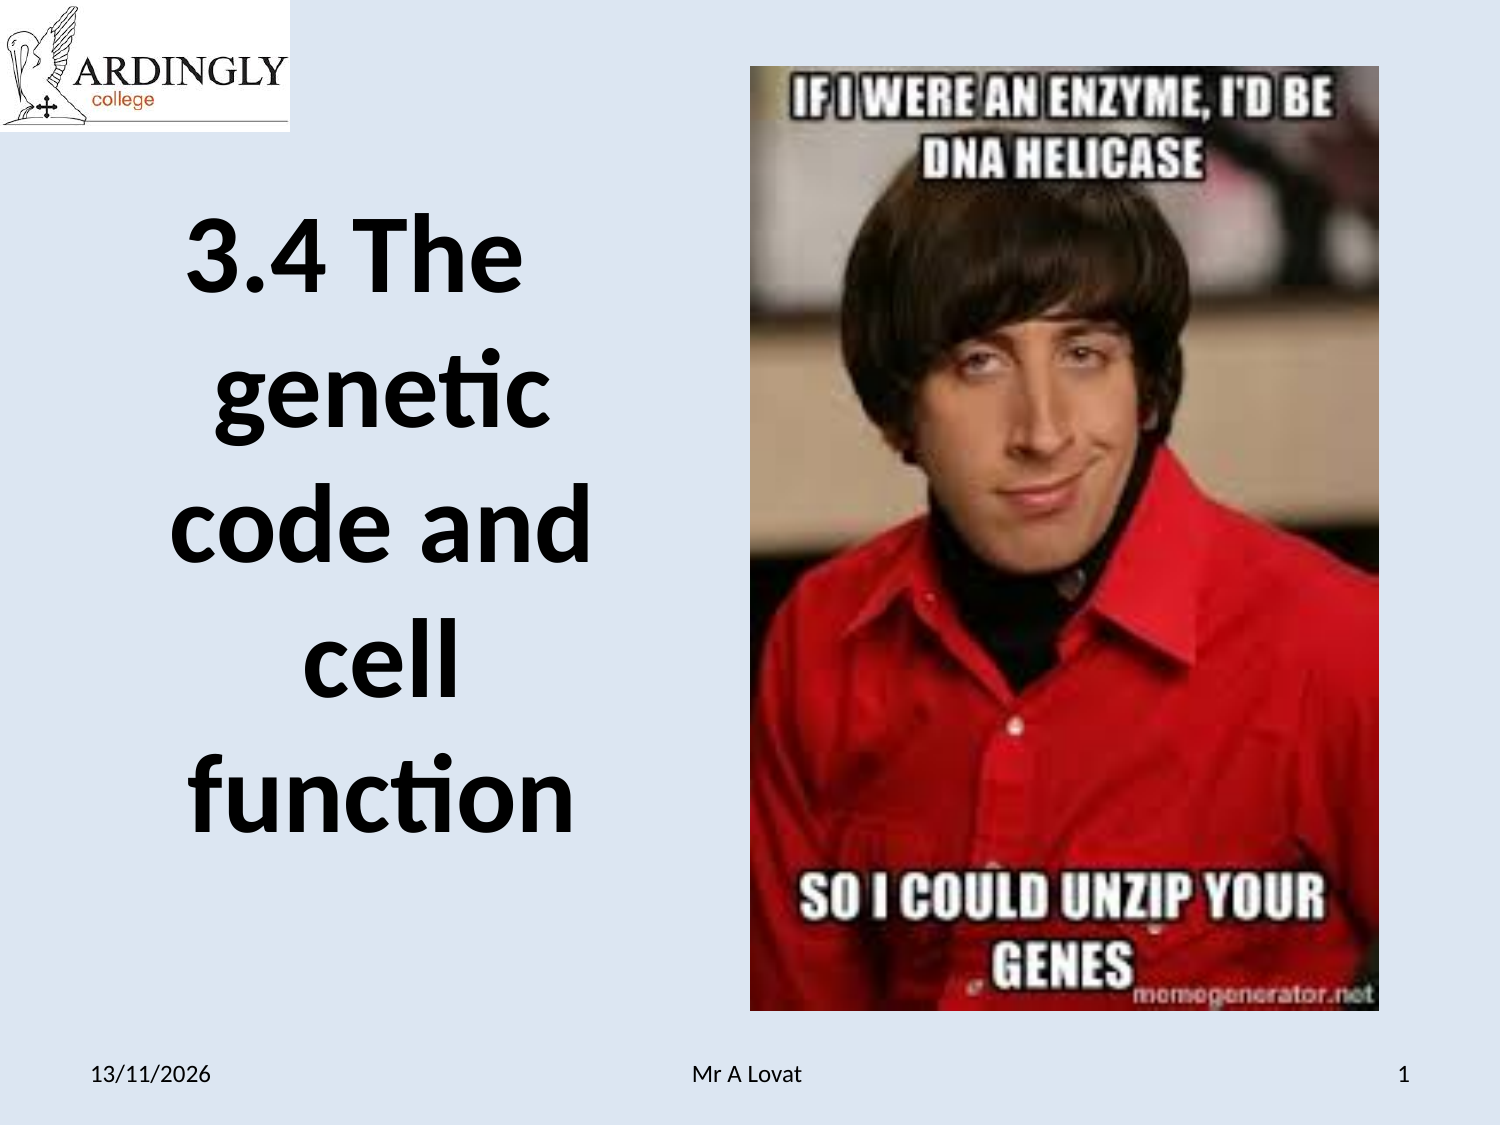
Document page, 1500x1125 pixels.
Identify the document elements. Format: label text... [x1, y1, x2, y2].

slide_number 1 [1074, 1042, 1425, 1103]
picture [0, 0, 290, 132]
picture [749, 66, 1379, 1012]
list 3.4 The genetic code and cell function [53, 172, 656, 916]
footer Mr A Lovat [512, 1042, 988, 1103]
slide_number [75, 1042, 425, 1103]
